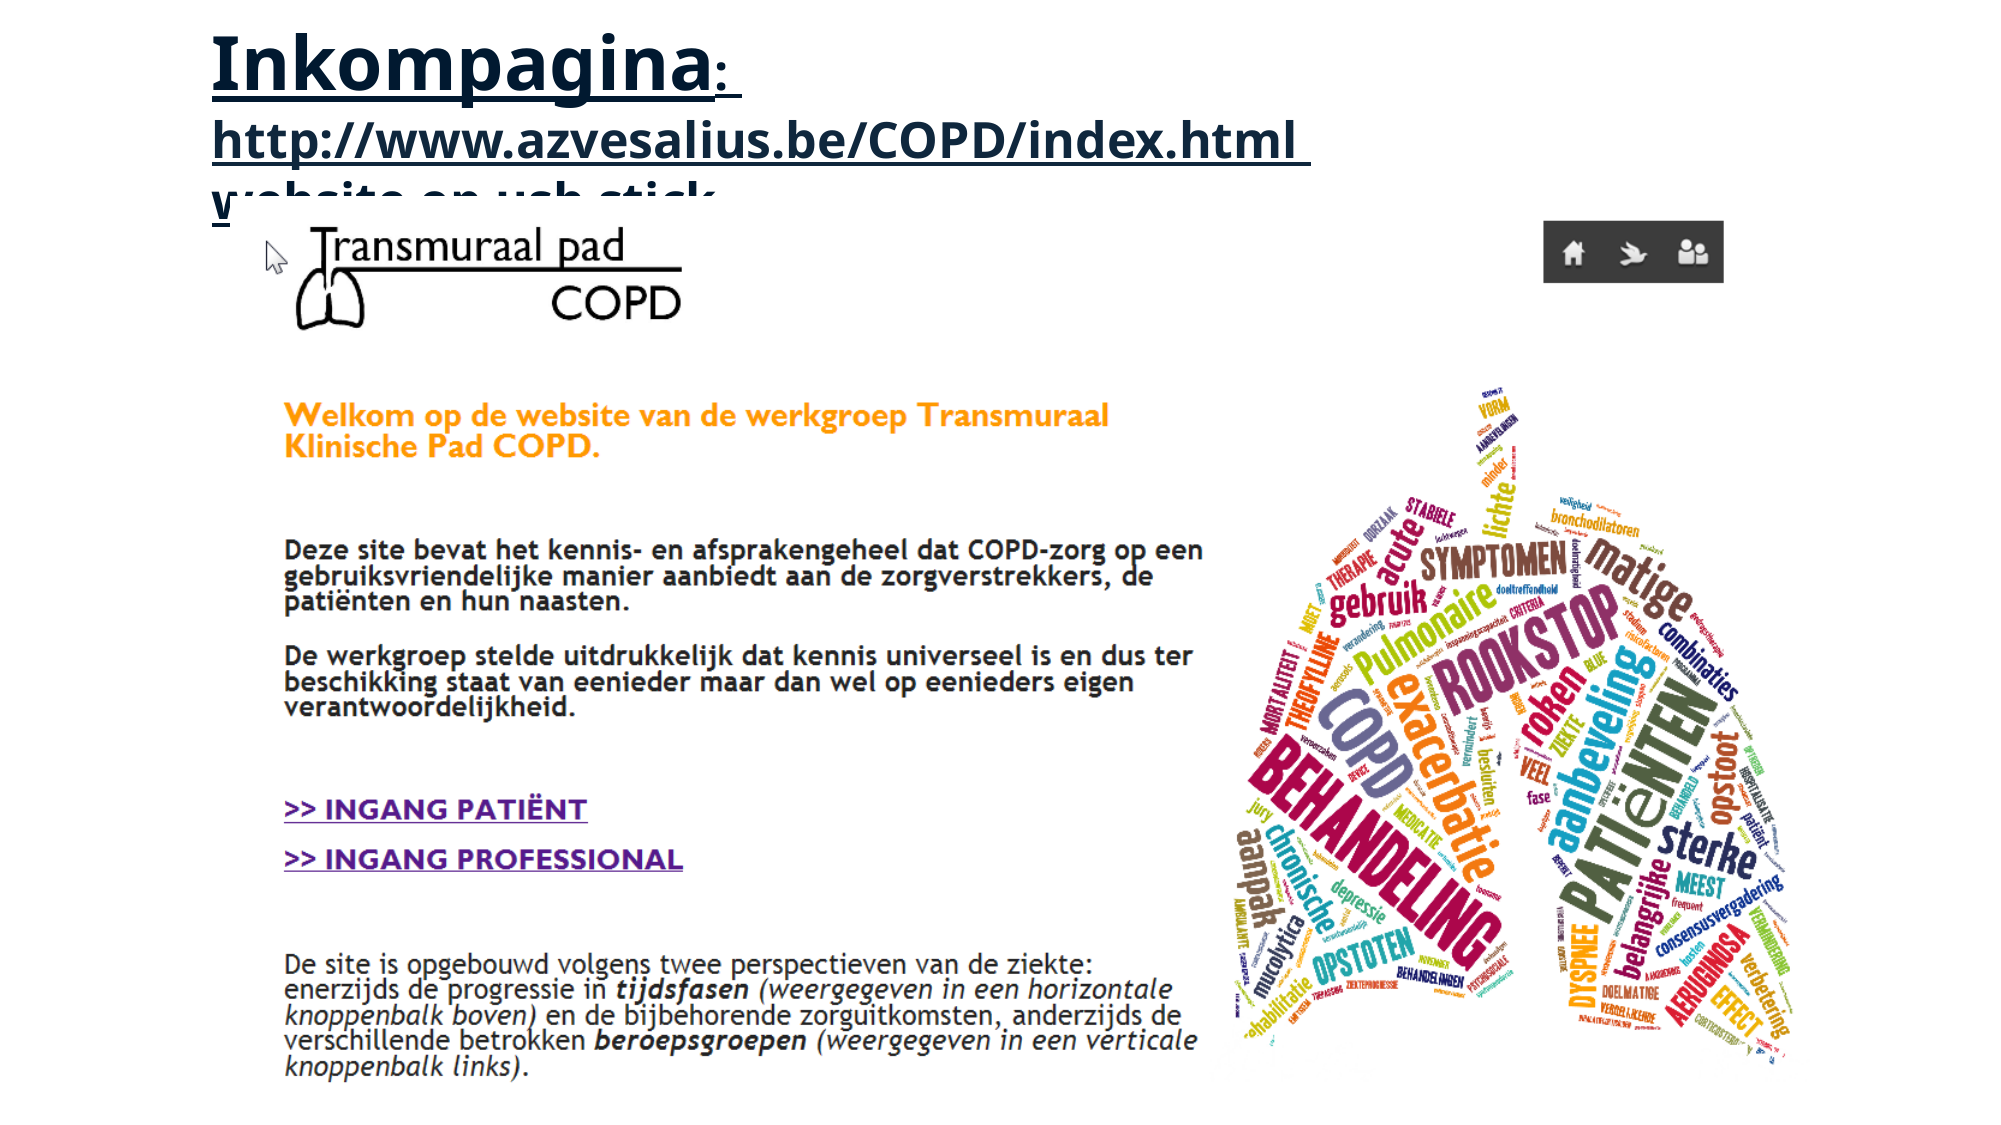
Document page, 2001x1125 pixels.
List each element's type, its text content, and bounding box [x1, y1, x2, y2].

picture [230, 196, 1844, 1091]
title Inkompagina: http://www.azvesalius.be/COPD/index.html website op usb stick [196, 29, 1816, 220]
